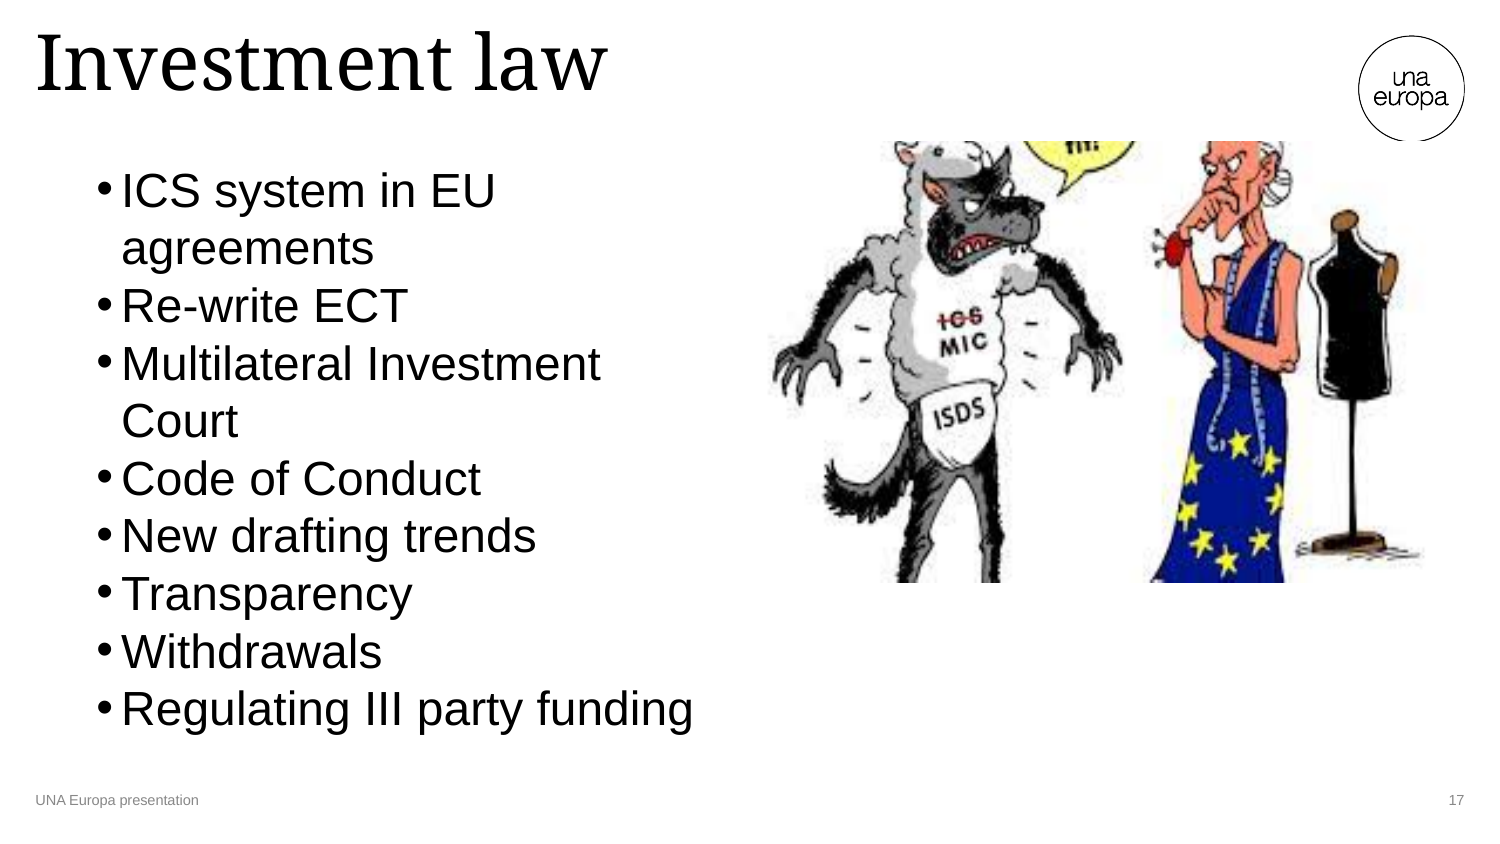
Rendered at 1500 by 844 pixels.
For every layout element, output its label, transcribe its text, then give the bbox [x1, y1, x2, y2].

title Investment law [34, 23, 710, 119]
picture [749, 35, 1465, 809]
list ICS system in EU agreements Re-write ECT Multilateral Investment Court Code of Conduct New drafting trends Transparency Withdrawals Regulating III party funding [95, 158, 710, 783]
slide_number 17 [1443, 790, 1466, 813]
text_box UNA Europa presentation [35, 791, 749, 809]
